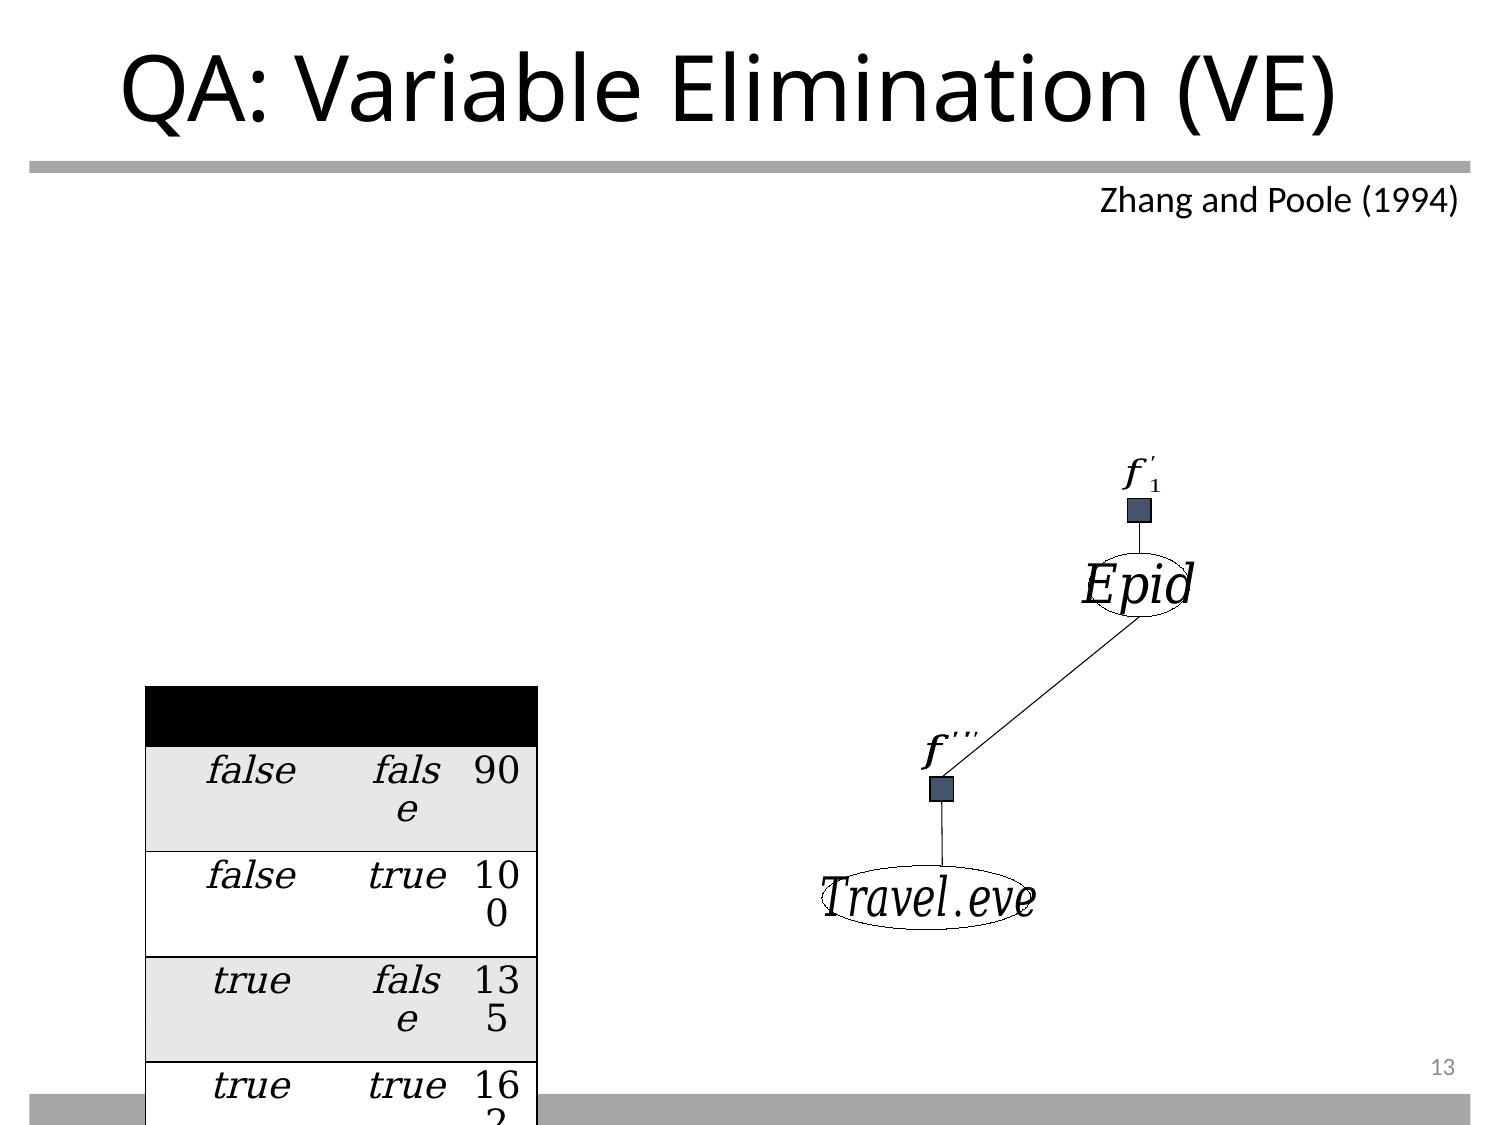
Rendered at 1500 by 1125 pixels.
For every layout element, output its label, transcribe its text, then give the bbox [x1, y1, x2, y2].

slide_number 13 [1133, 1035, 1471, 1096]
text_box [941, 616, 1140, 778]
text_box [1119, 451, 1163, 523]
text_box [820, 865, 1039, 930]
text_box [918, 726, 981, 801]
text_box Zhang and Poole (1994) [1085, 168, 1479, 228]
title QA: Variable Elimination (VE) [103, 27, 1397, 157]
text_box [1079, 552, 1199, 617]
